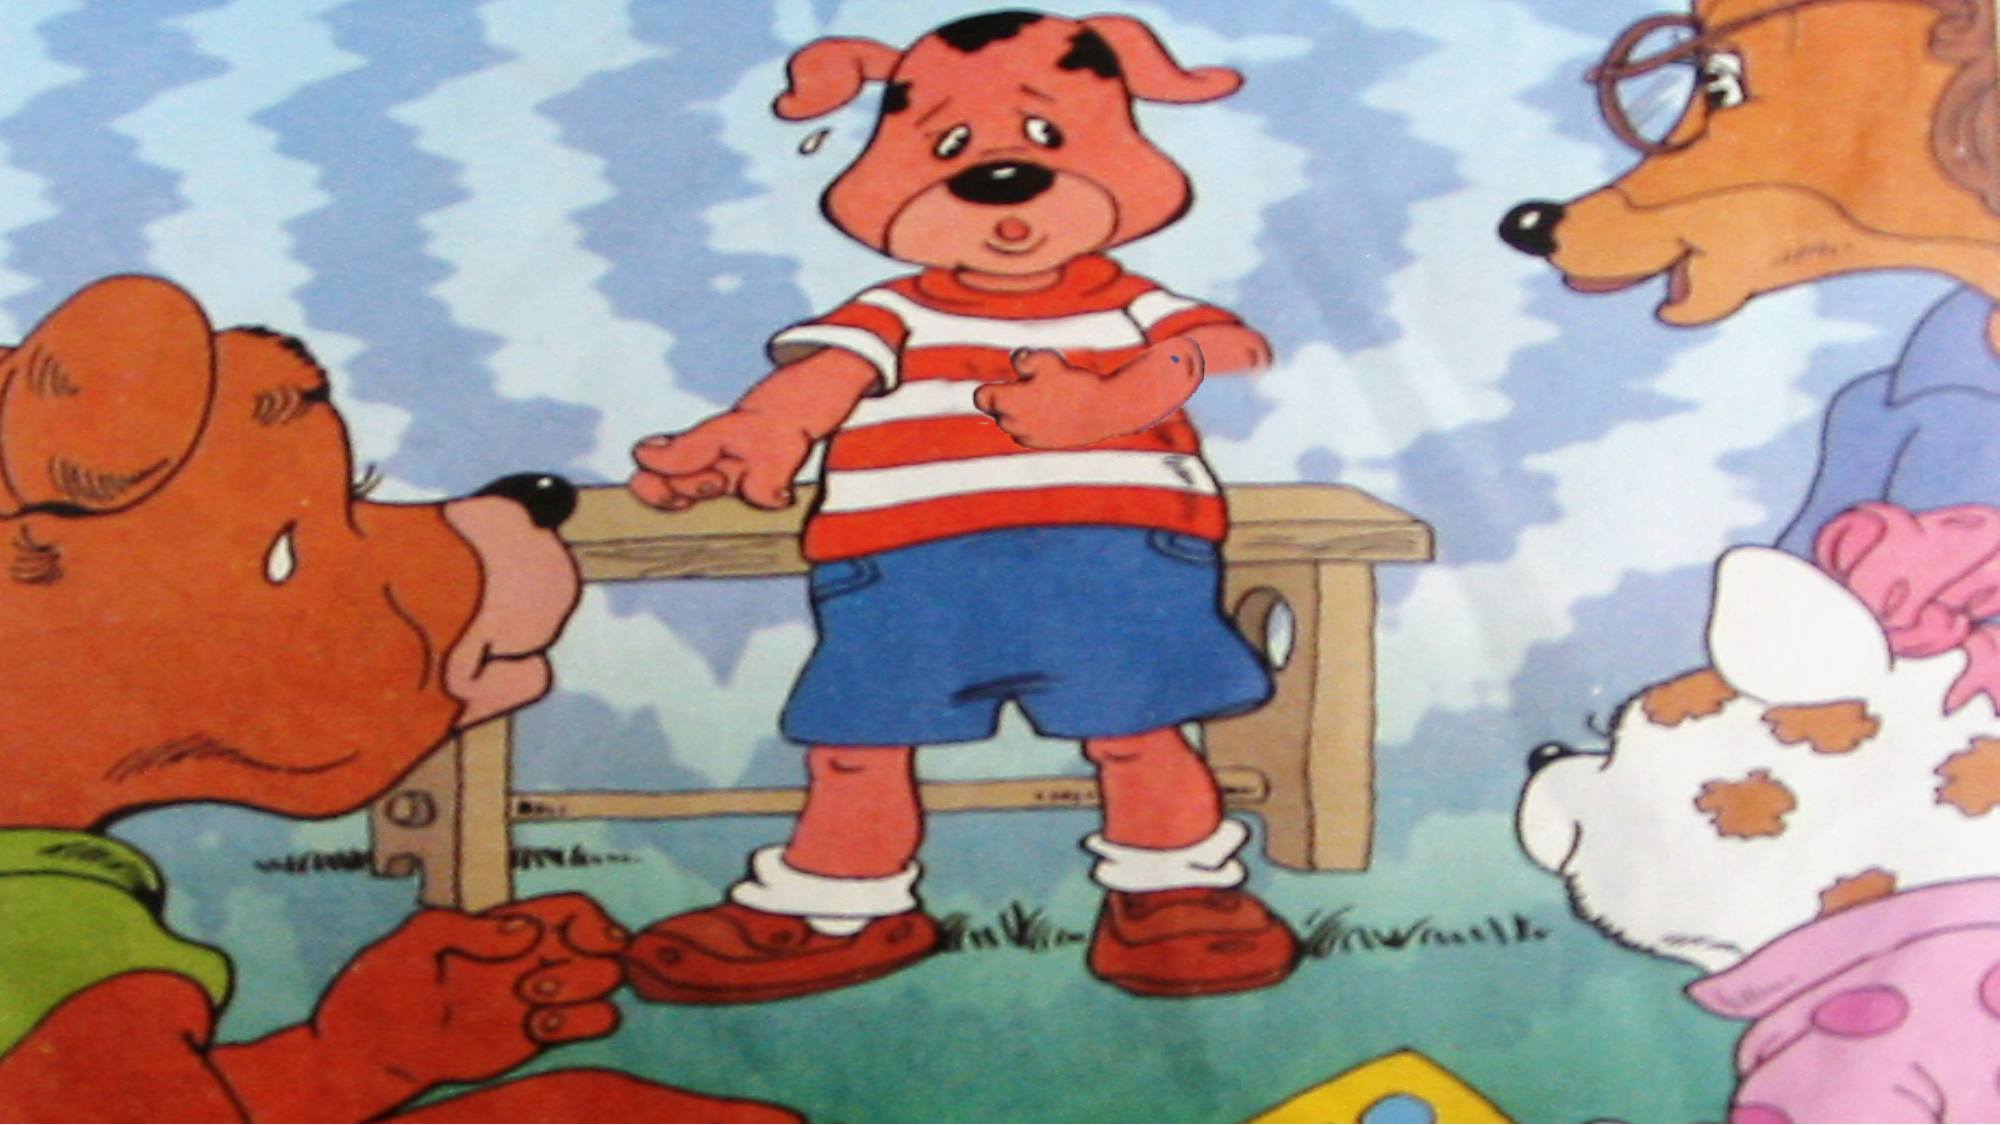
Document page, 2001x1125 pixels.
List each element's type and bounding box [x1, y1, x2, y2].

text_box [962, 299, 1383, 458]
picture [0, 0, 2000, 1124]
